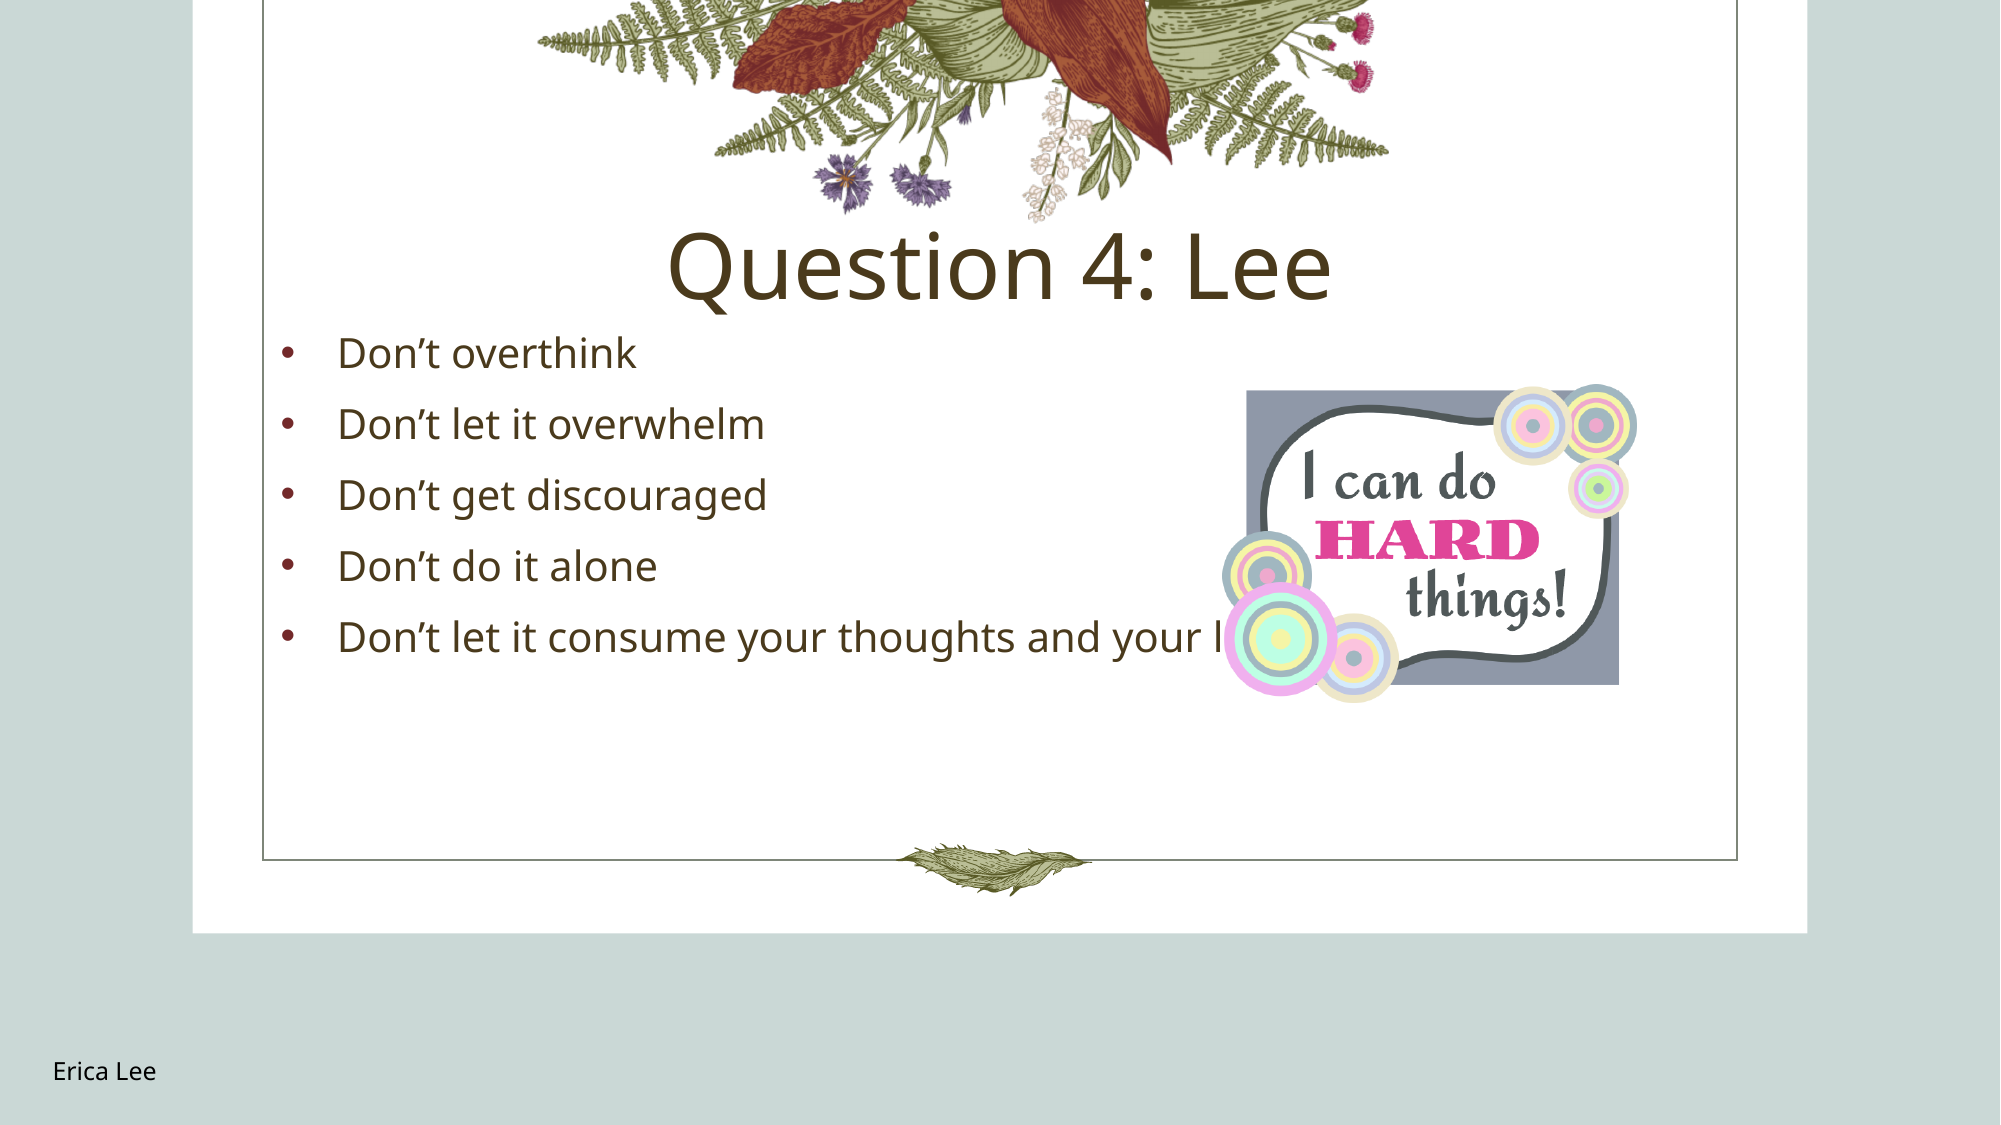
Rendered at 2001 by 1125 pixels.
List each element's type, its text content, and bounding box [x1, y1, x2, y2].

picture [1222, 384, 1637, 703]
list Don’t overthink Don’t let it overwhelm Don’t get discouraged Don’t do it alone Don’t let it consume your thoughts and your life! [265, 319, 1738, 878]
picture [894, 878, 1093, 897]
title Question 4: Lee [286, 161, 1714, 319]
picture [535, 0, 1416, 161]
footer Erica Lee [37, 1042, 713, 1103]
